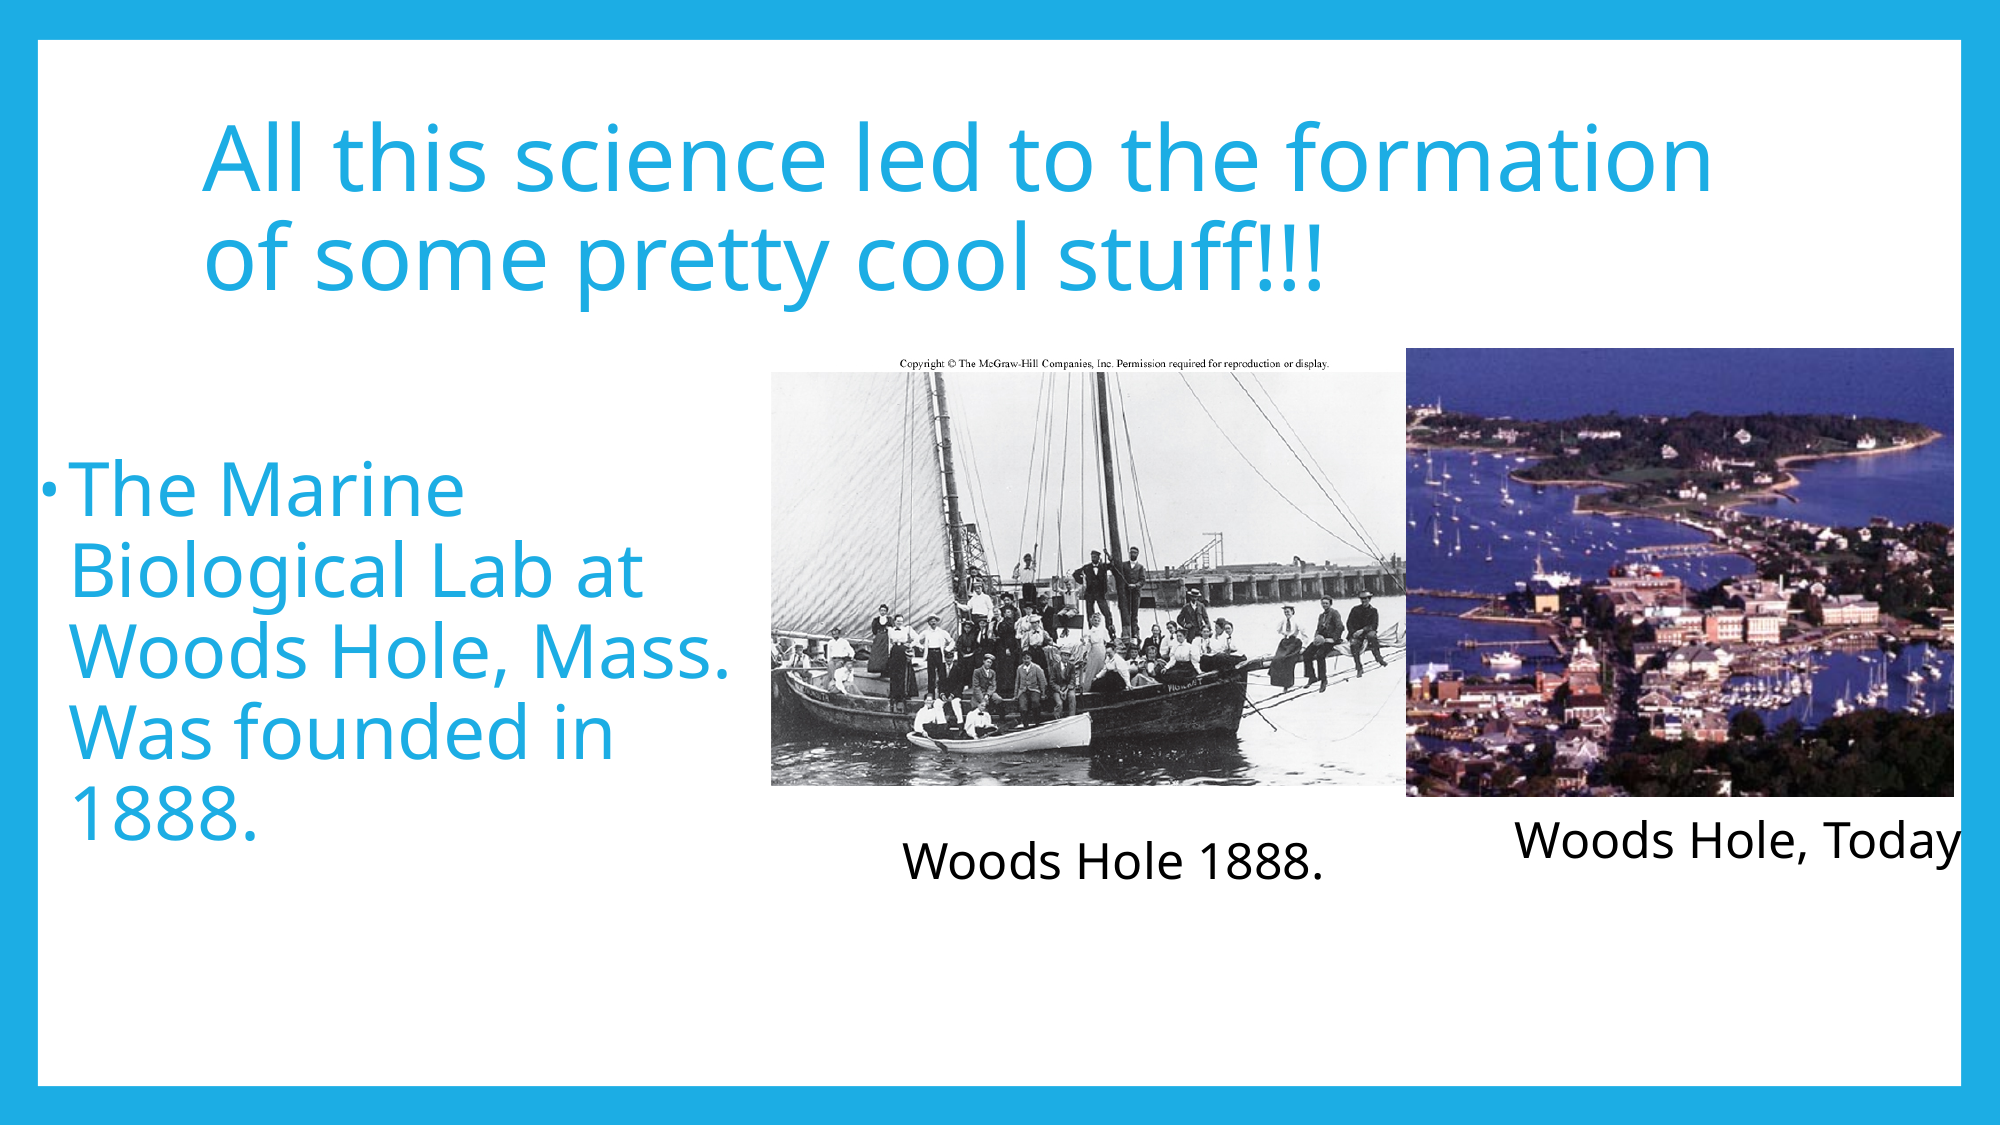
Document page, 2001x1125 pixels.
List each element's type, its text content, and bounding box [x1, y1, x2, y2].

picture [771, 347, 1954, 797]
list The Marine Biological Lab at Woods Hole, Mass. Was founded in 1888. [15, 444, 772, 1107]
text_box Woods Hole, Today [1500, 800, 1978, 876]
text_box Woods Hole 1888. [887, 822, 1340, 897]
title All this science led to the formation of some pretty cool stuff!!! [187, 99, 1808, 323]
